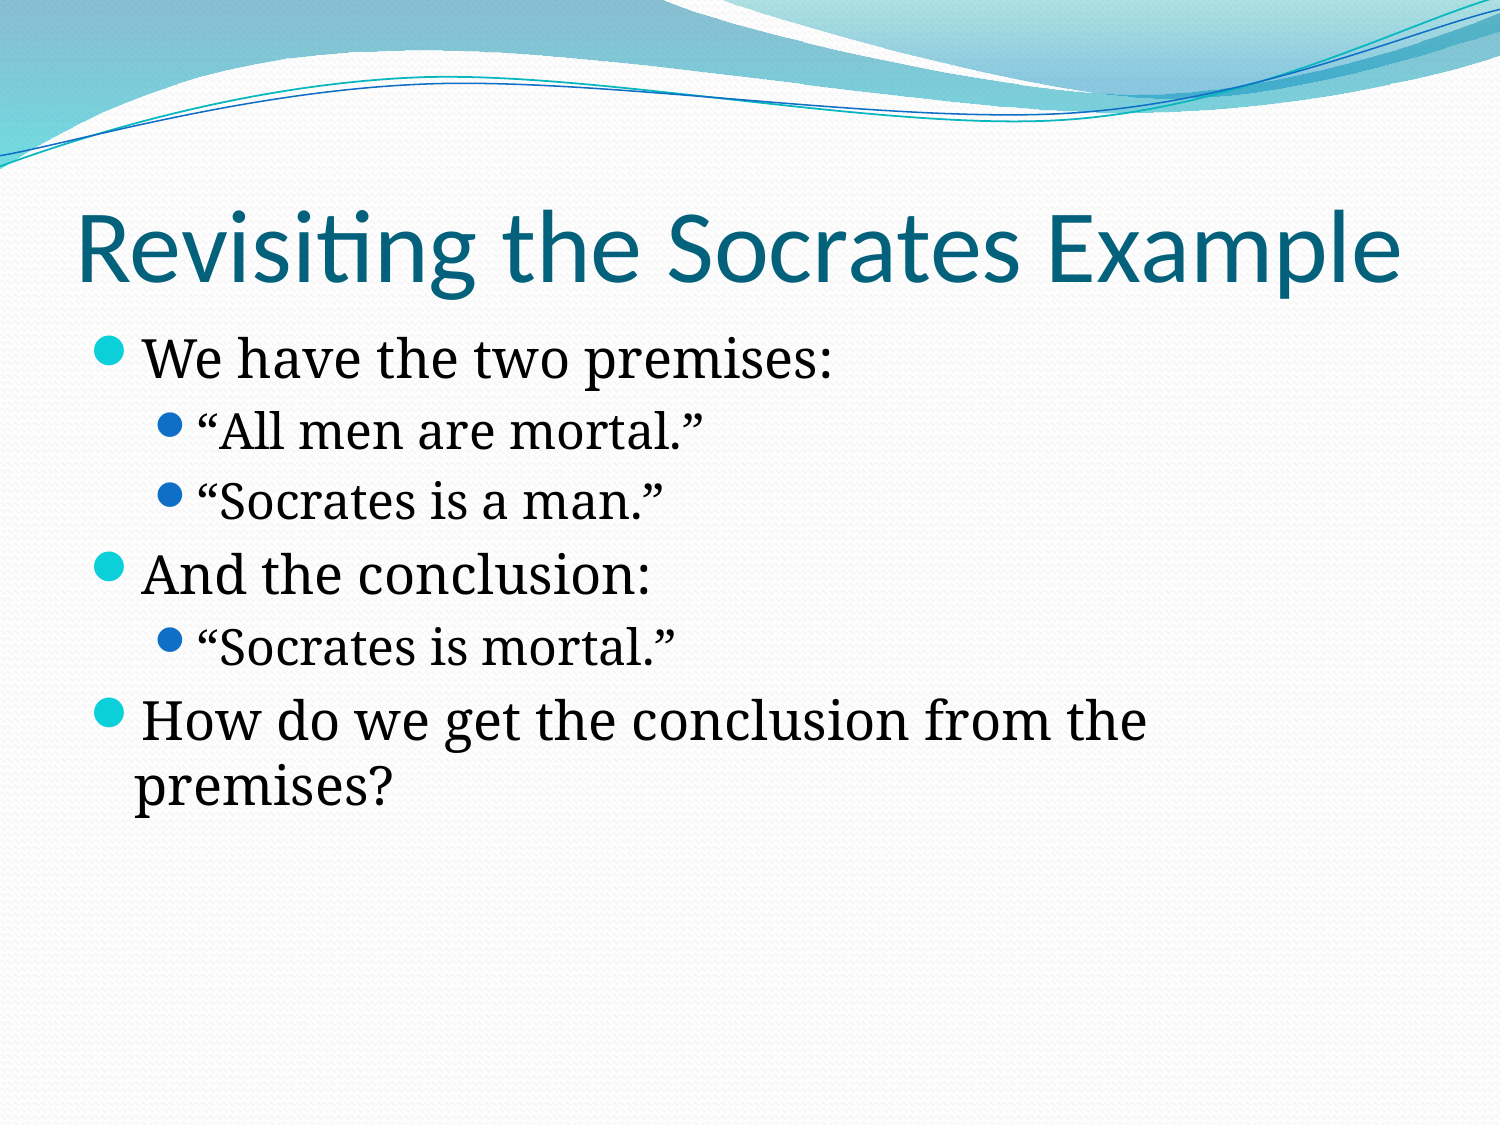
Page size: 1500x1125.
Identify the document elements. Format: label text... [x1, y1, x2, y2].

list We have the two premises: “All men are mortal.” “Socrates is a man.” And the conclusion: “Socrates is mortal.” How do we get the conclusion from the premises? [75, 317, 1425, 1038]
title Revisiting the Socrates Example [75, 115, 1425, 303]
